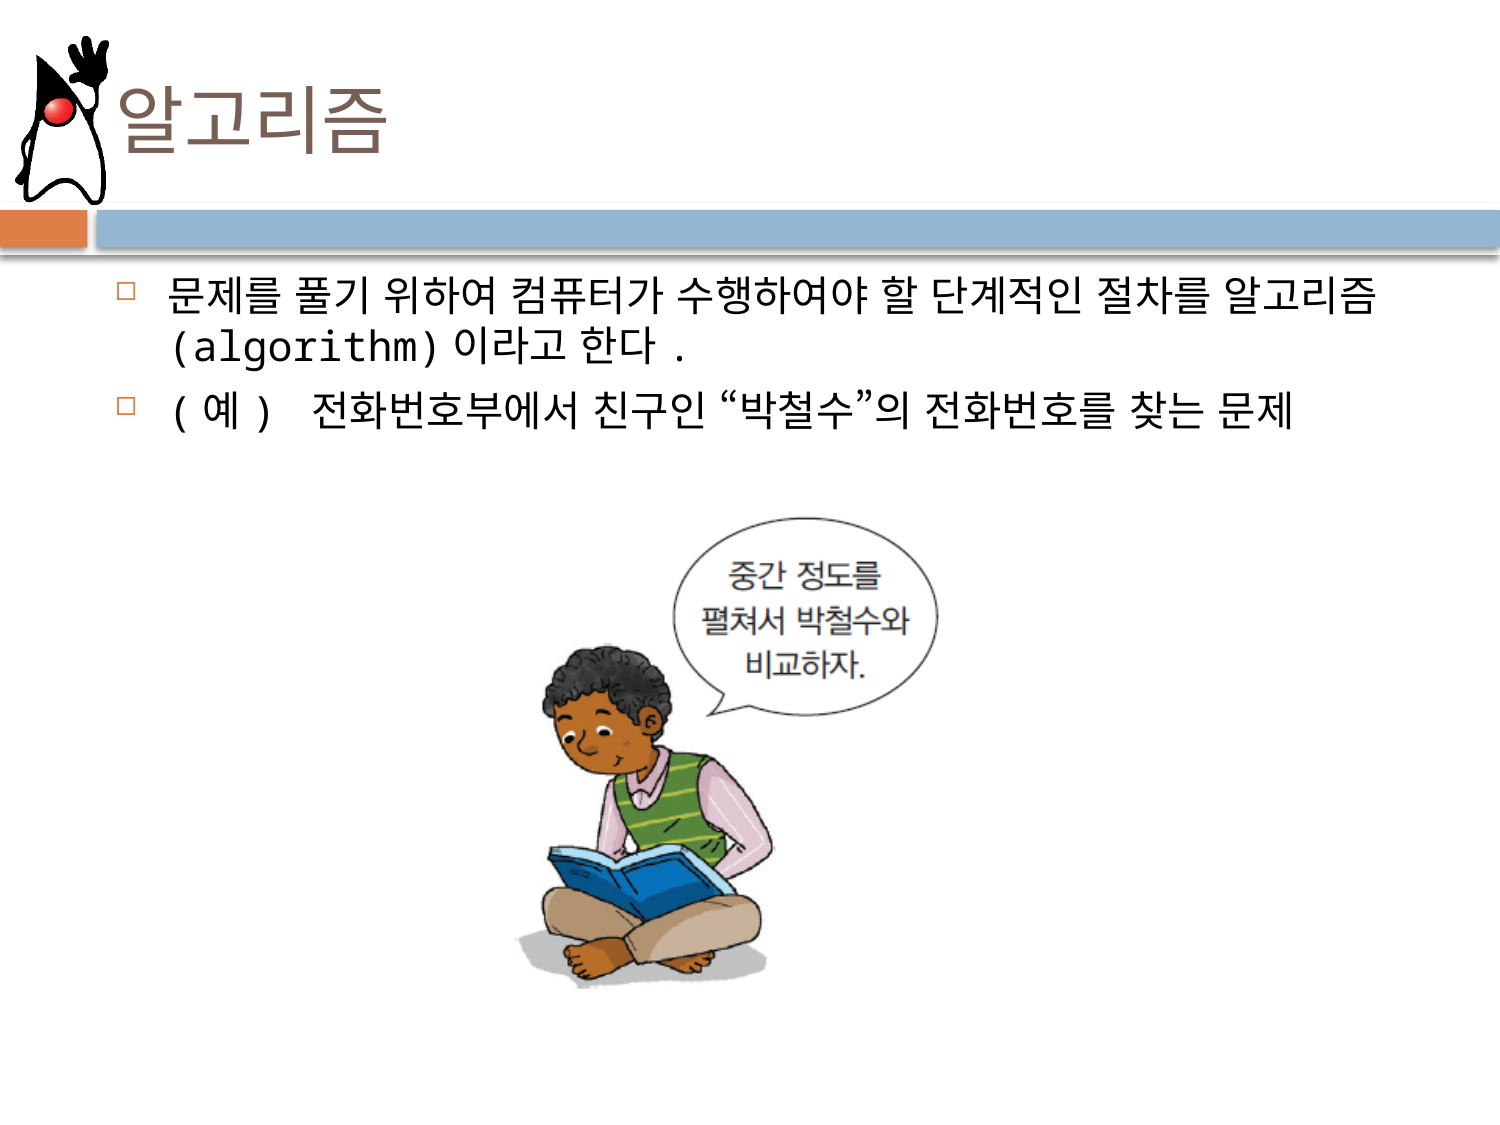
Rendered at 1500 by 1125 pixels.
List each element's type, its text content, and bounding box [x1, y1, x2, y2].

list 문제를 풀기 위하여 컴퓨터가 수행하여야 할 단계적인 절차를 알고리즘(algorithm)이라고 한다. (예) 전화번호부에서 친구인 “박철수”의 전화번호를 찾는 문제 [100, 262, 1438, 1000]
picture [15, 36, 109, 205]
title 알고리즘 [100, 37, 1438, 200]
picture [487, 490, 962, 1001]
